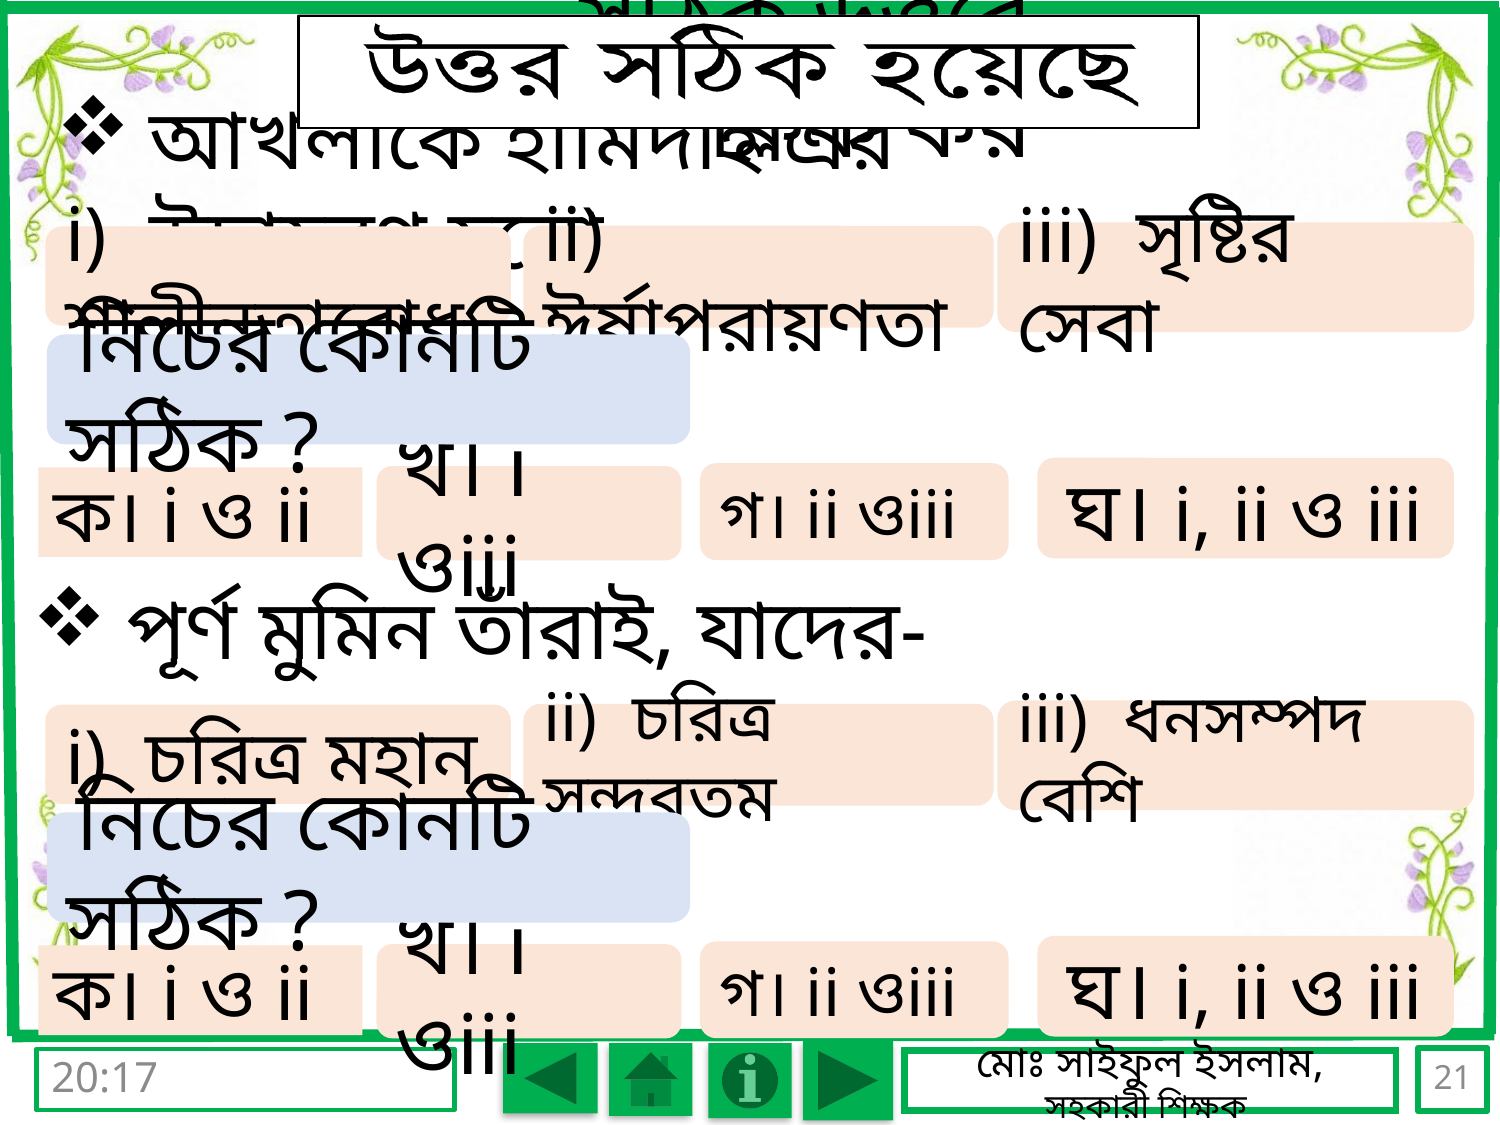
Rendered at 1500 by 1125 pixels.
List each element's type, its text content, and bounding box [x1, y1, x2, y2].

text_box নিচের কোনটি সঠিক ? [45, 811, 692, 924]
text_box ii) চরিত্র সুন্দরতম [522, 702, 995, 807]
text_box i) শালীনতাবোধ [44, 225, 512, 327]
text_box পূর্ণ মুমিন তাঁরাই, যাদের- [17, 569, 1111, 684]
text_box নিচের কোনটি সঠিক ? [45, 333, 692, 446]
text_box খ। i ওiii [375, 943, 683, 1040]
text_box i) চরিত্র মহান [44, 703, 512, 805]
text_box ক। i ও ii [37, 944, 363, 1036]
text_box আখলাকে হামিদাহ এর উদাহরণ হলো- [41, 78, 1135, 294]
slide_number 21 [1415, 1045, 1490, 1114]
text_box ক। i ও ii [37, 466, 363, 558]
text_box ii) ঈর্ষাপরায়ণতা [522, 224, 995, 329]
slide_number রবিবার, 07 আগস্ট 2016 [34, 1047, 457, 1112]
text_box iii) ধনসম্পদ বেশি [996, 699, 1476, 812]
text_box গ। ii ওiii [698, 940, 1010, 1040]
text_box গ। ii ওiii [698, 462, 1010, 562]
text_box খ। i ওiii [375, 464, 683, 562]
text_box ঘ। i, ii ও iii [1036, 456, 1455, 560]
picture [281, 0, 1216, 137]
picture [1234, 794, 1476, 1023]
picture [14, 20, 258, 268]
picture [28, 779, 274, 1021]
text_box ঘ। i, ii ও iii [1036, 934, 1455, 1038]
picture [1231, 22, 1477, 264]
text_box iii) সৃষ্টির সেবা [996, 221, 1476, 334]
